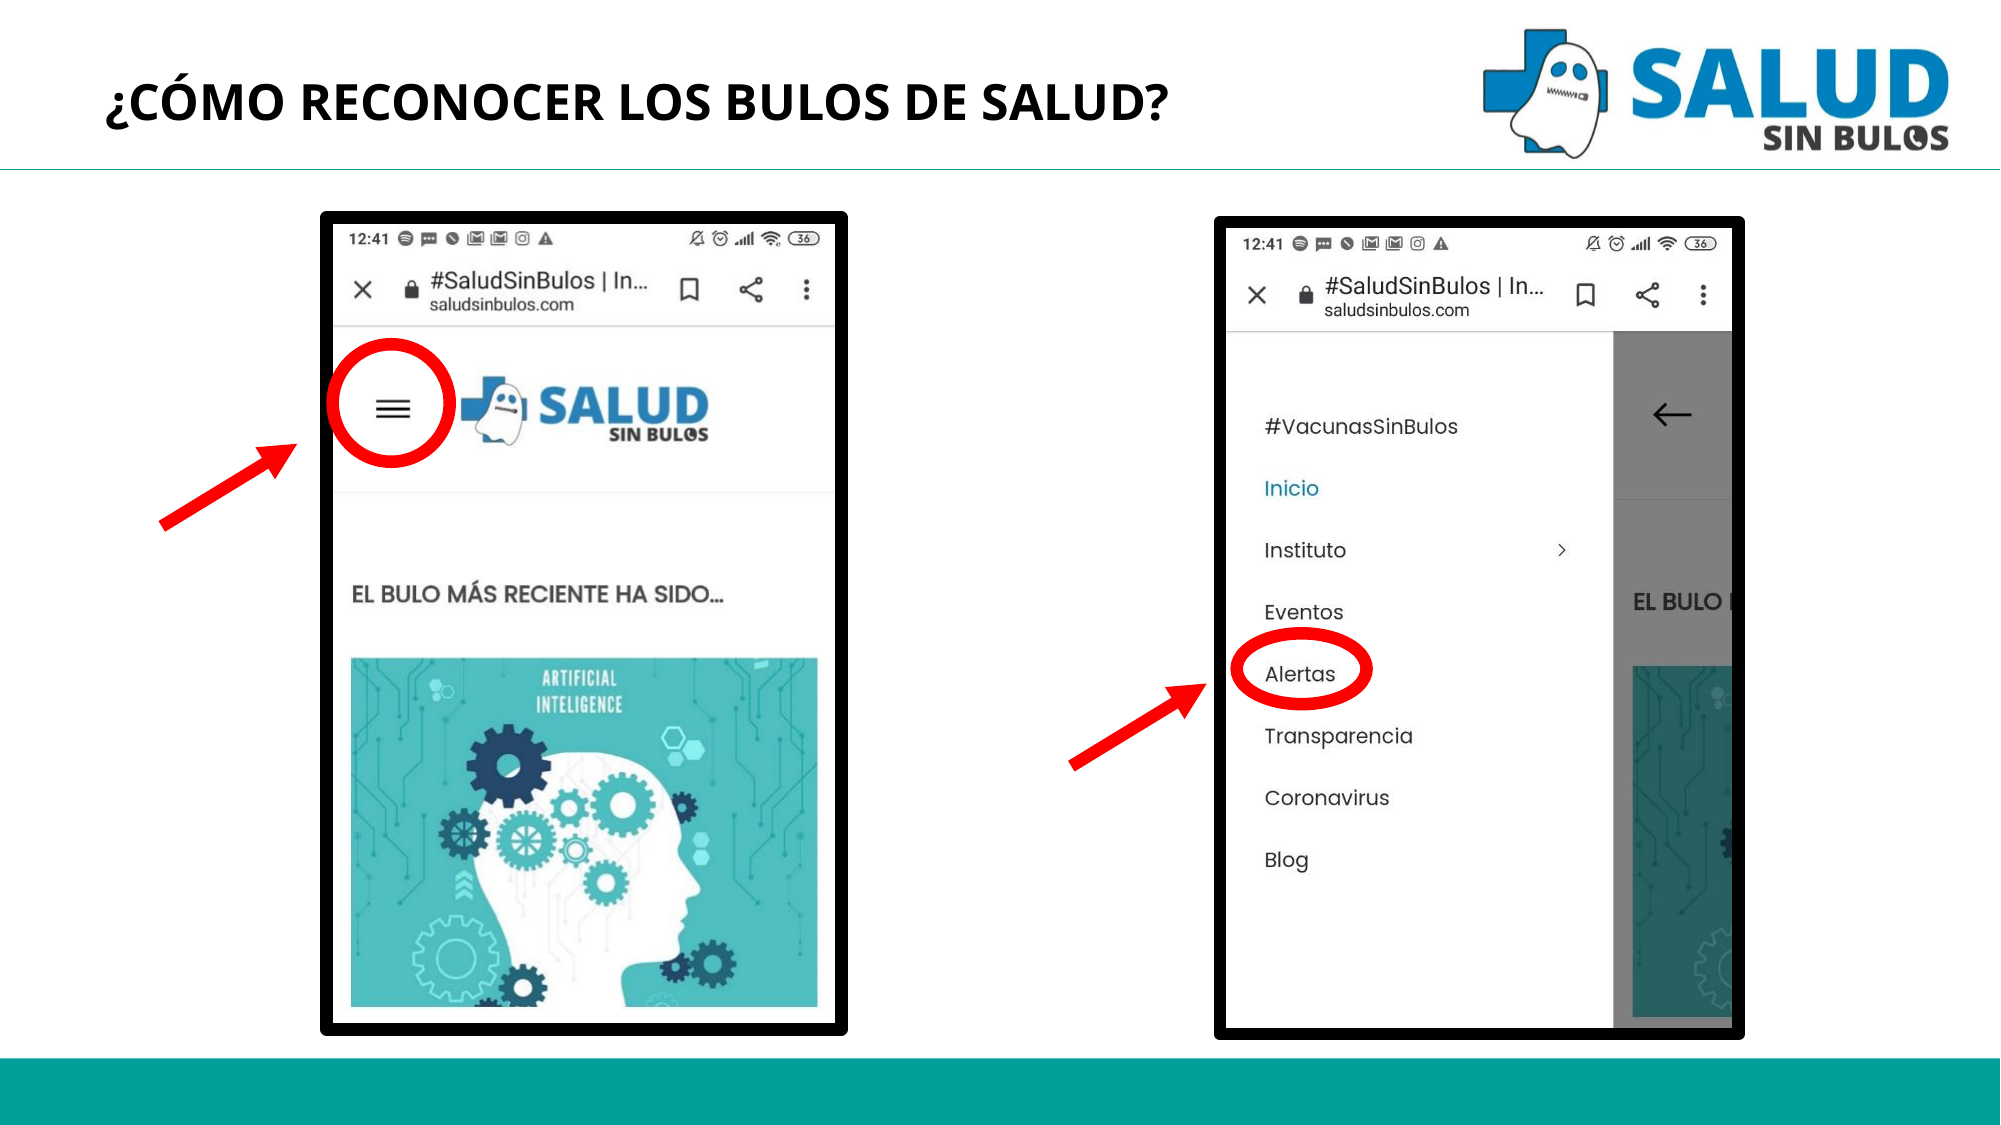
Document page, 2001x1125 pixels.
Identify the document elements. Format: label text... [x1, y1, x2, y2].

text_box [1071, 683, 1207, 767]
picture [1225, 228, 1733, 1028]
text_box [0, 1057, 2000, 1125]
text_box ¿CÓMO RECONOCER LOS BULOS DE SALUD? [90, 62, 1472, 138]
picture [332, 223, 836, 1024]
picture [1472, 0, 1975, 188]
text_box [161, 443, 298, 527]
